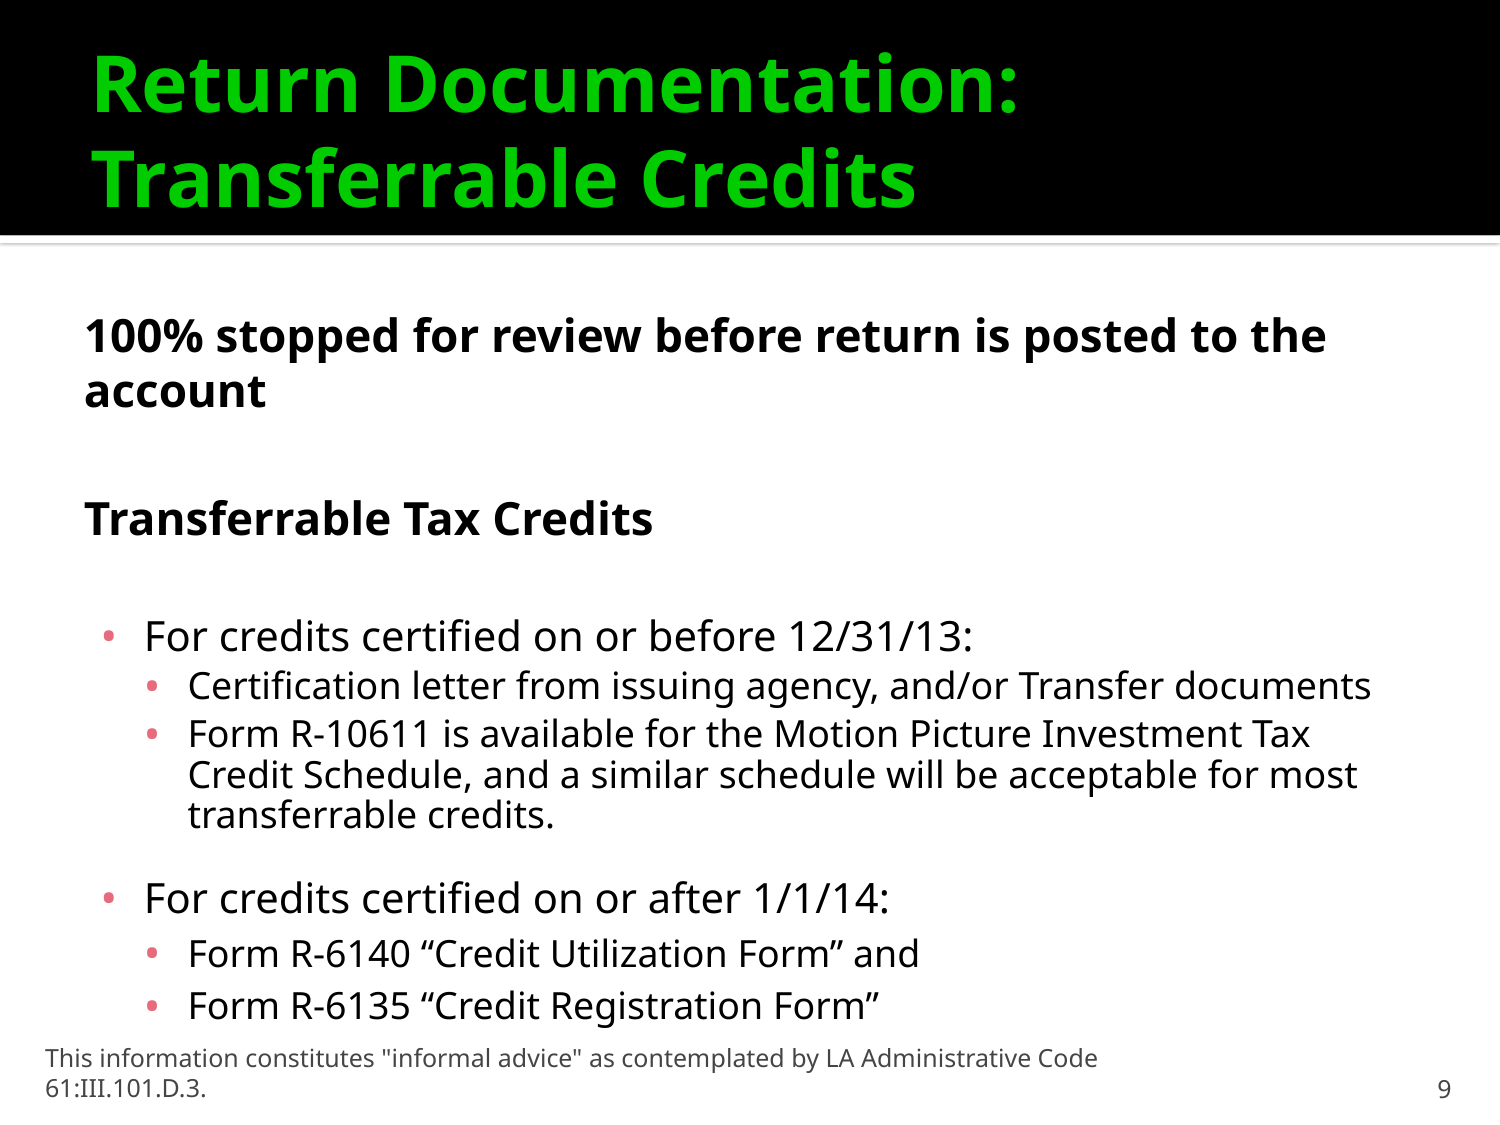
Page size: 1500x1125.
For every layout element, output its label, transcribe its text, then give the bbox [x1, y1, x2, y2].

title Return Documentation: Transferrable Credits [75, 25, 1425, 231]
footer This information constitutes "informal advice" as contemplated by LA Administrative Code 61:III.101.D.3. [37, 1042, 1275, 1103]
slide_number 9 [1345, 1062, 1467, 1108]
list 100% stopped for review before return is posted to the account Transferrable Tax Credits For credits certified on or before 12/31/13: Certification letter from issuing agency, and/or Transfer documents Form R-10611 is available for the Motion Picture Investment Tax Credit Schedule, and a similar schedule will be acceptable for most transferrable credits. For credits certified on or after 1/1/14: Form R-6140 “Credit Utilization Form” and Form R-6135 “Credit Registration Form” [75, 291, 1425, 1050]
